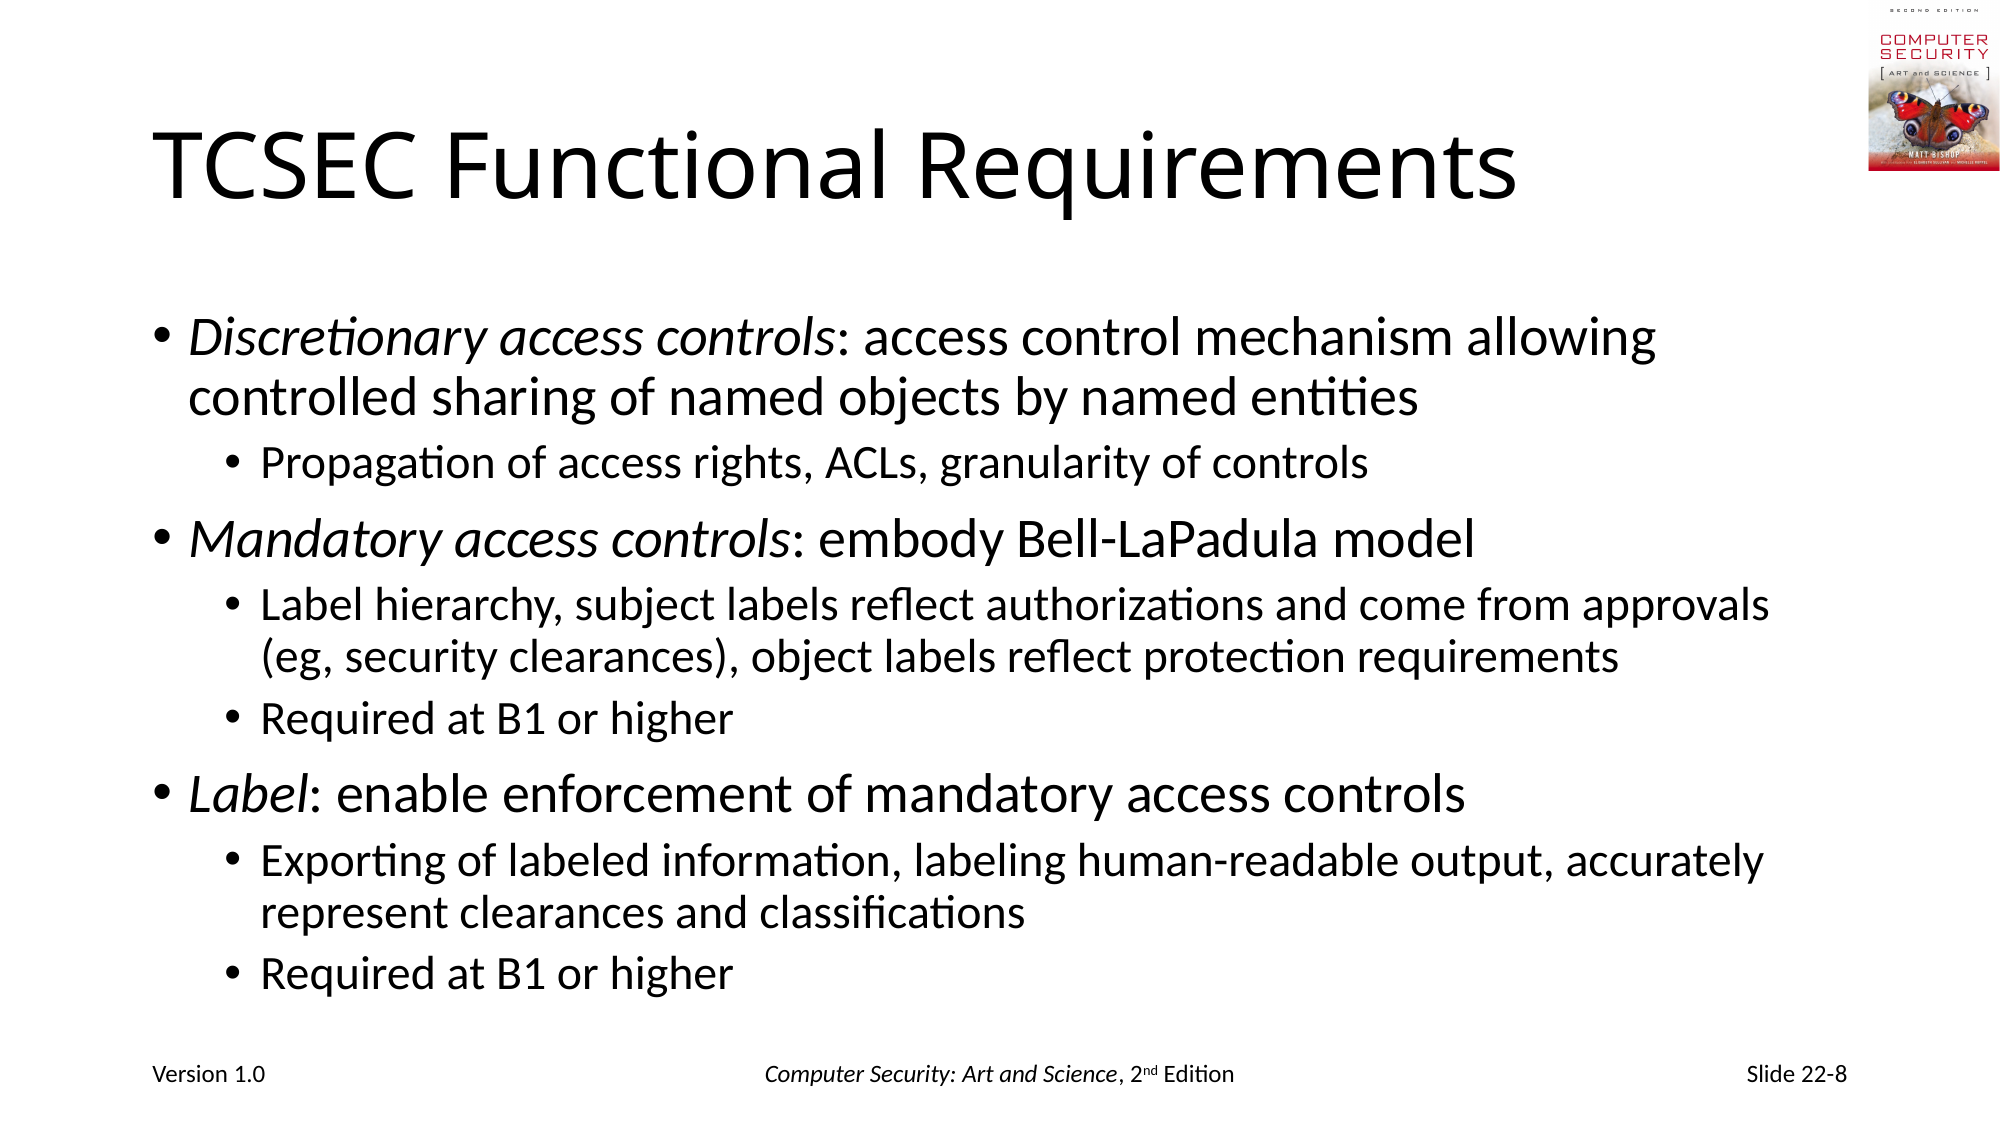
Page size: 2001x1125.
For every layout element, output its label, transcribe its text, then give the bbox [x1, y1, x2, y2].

slide_number Version 1.0 [137, 1042, 588, 1103]
picture [1868, 0, 2000, 171]
list Discretionary access controls: access control mechanism allowing controlled sharing of named objects by named entities Propagation of access rights, ACLs, granularity of controls Mandatory access controls: embody Bell-LaPadula model Label hierarchy, subject labels reflect authorizations and come from approvals (eg, security clearances), object labels reflect protection requirements Required at B1 or higher Label: enable enforcement of mandatory access controls Exporting of labeled information, labeling human-readable output, accurately represent clearances and classifications Required at B1 or higher [137, 299, 1863, 1014]
title TCSEC Functional Requirements [137, 59, 1863, 278]
slide_number Slide 22-8 [1412, 1042, 1863, 1103]
footer Computer Security: Art and Science, 2nd Edition [662, 1042, 1338, 1103]
